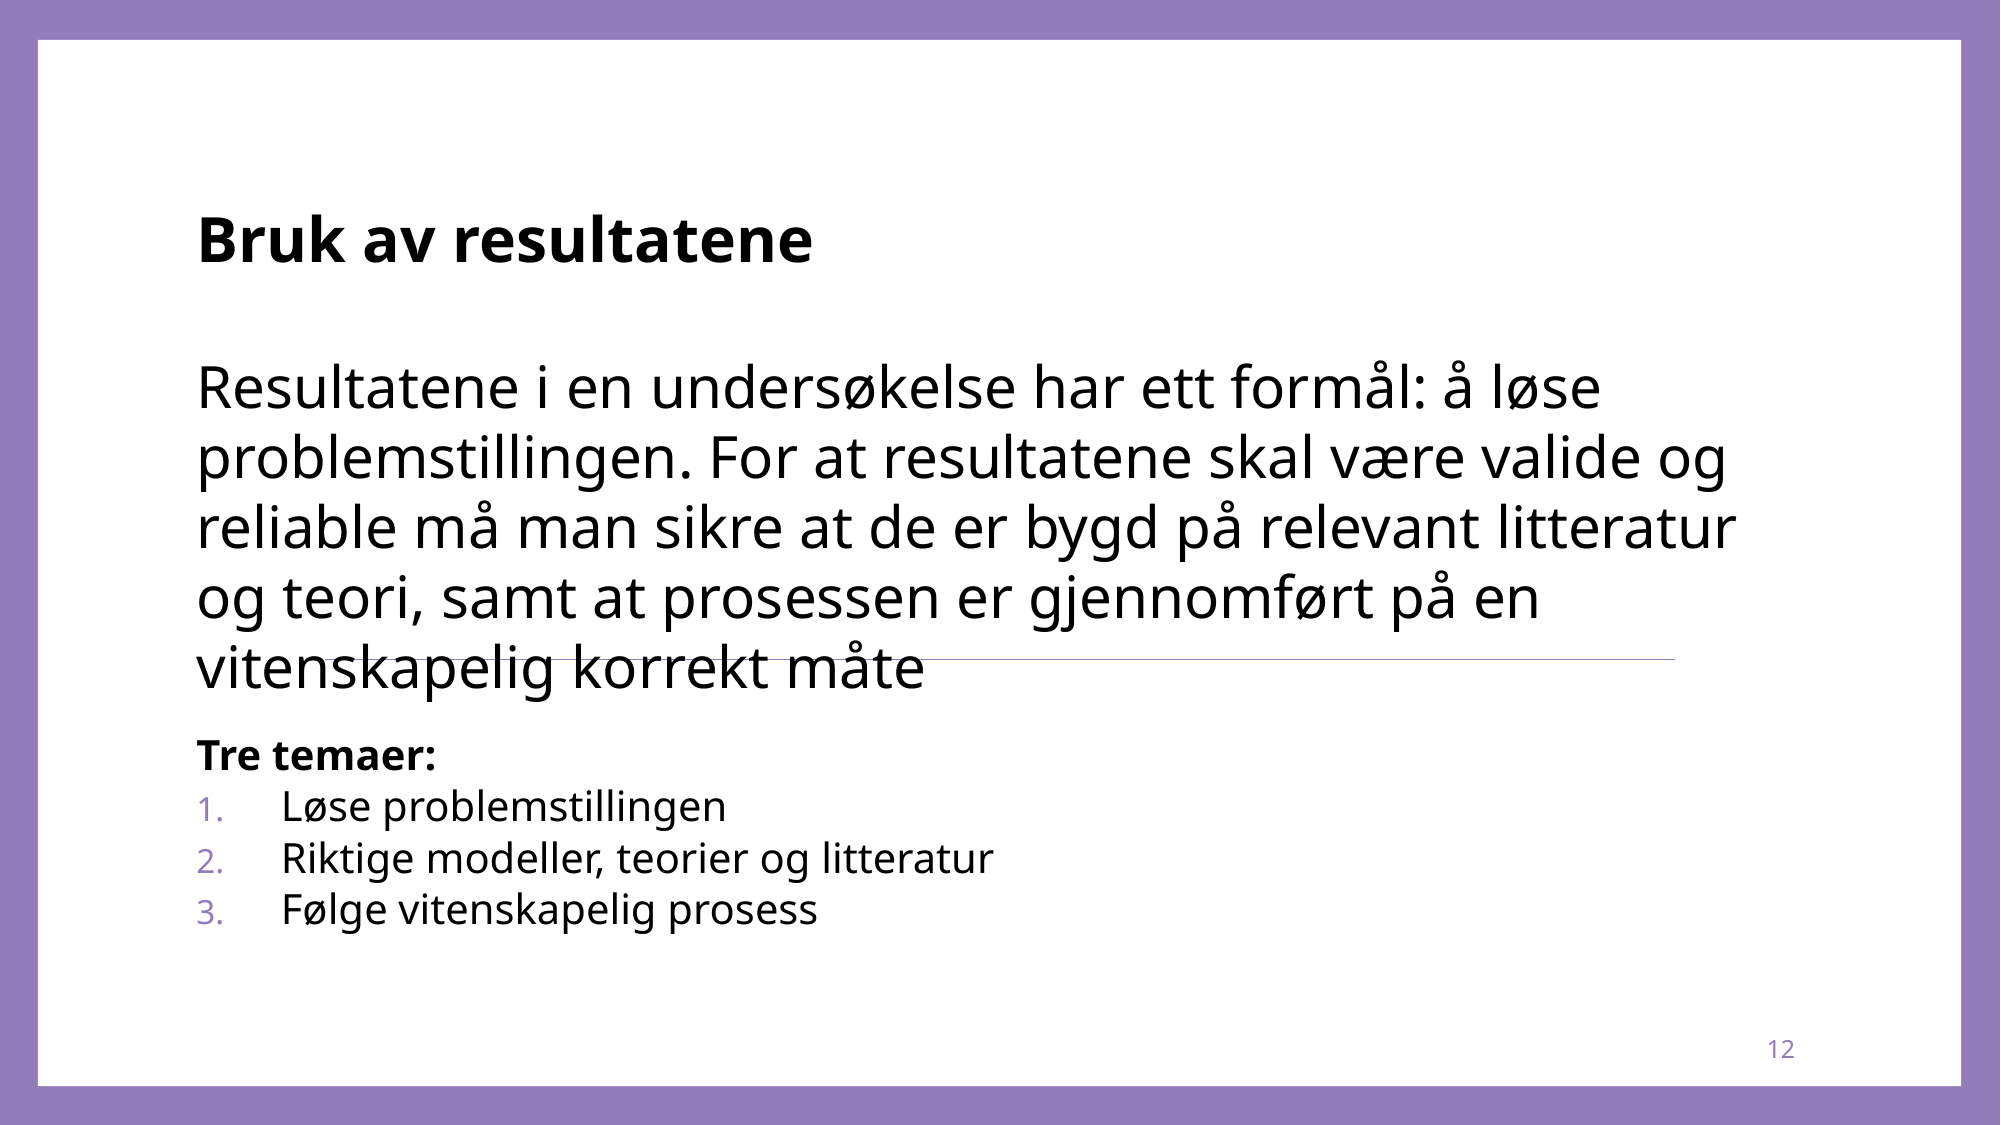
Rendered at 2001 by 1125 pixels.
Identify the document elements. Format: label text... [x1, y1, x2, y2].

title Bruk av resultatene Resultatene i en undersøkelse har ett formål: å løse problemstillingen. For at resultatene skal være valide og reliable må man sikre at de er bygd på relevant litteratur og teori, samt at prosessen er gjennomført på en vitenskapelig korrekt måte [181, 192, 1817, 673]
slide_number 12 [1530, 1020, 1811, 1081]
list Tre temaer: Løse problemstillingen Riktige modeller, teorier og litteratur Følge vitenskapelig prosess [181, 727, 1620, 1045]
